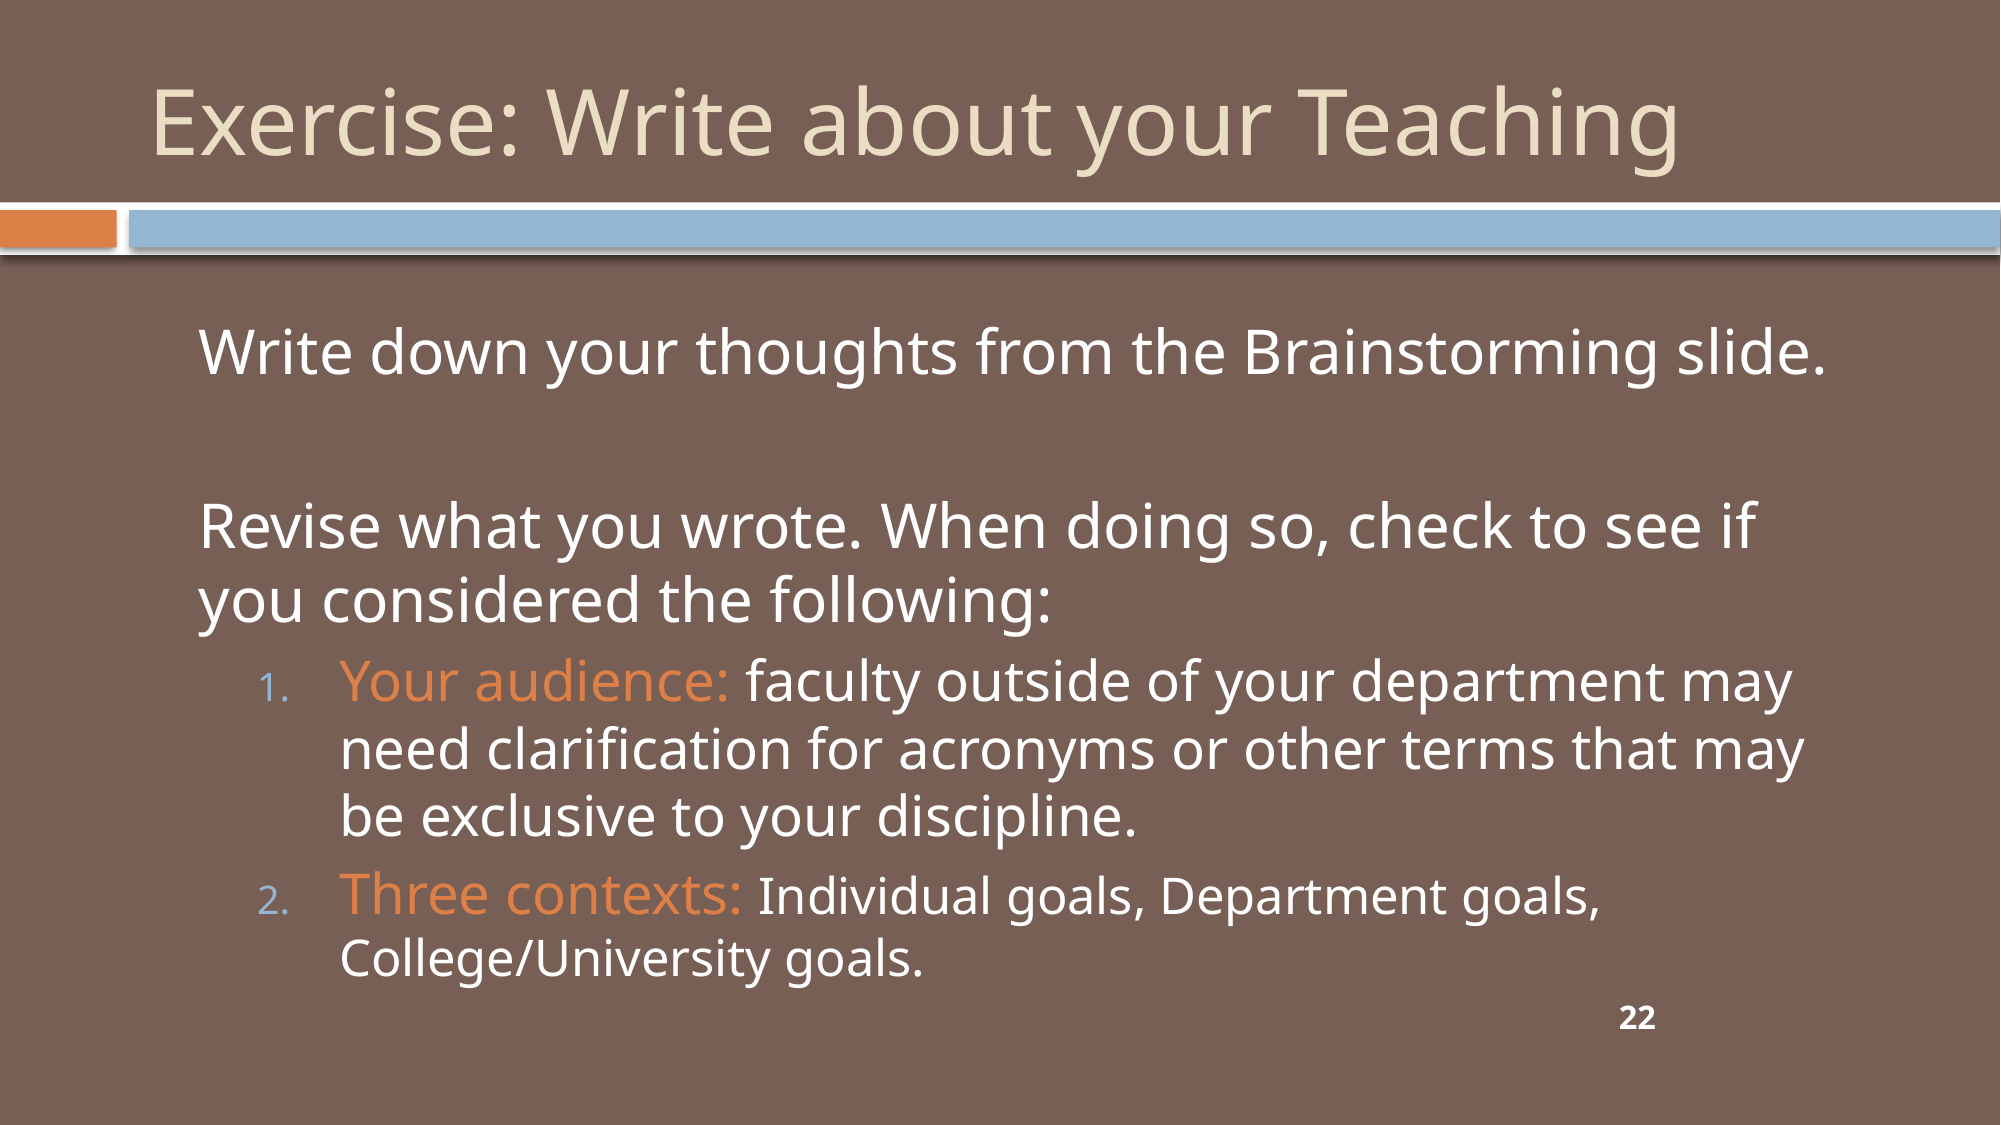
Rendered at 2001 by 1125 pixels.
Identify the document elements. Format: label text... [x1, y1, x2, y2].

text_box 22 [1412, 989, 1863, 1050]
title Exercise: Write about your Teaching [133, 37, 1918, 200]
list Write down your thoughts from the Brainstorming slide. Revise what you wrote. When doing so, check to see if you considered the following: Your audience: faculty outside of your department may need clarification for acronyms or other terms that may be exclusive to your discipline. Three contexts: Individual goals, Department goals, College/University goals. [183, 304, 1863, 1014]
